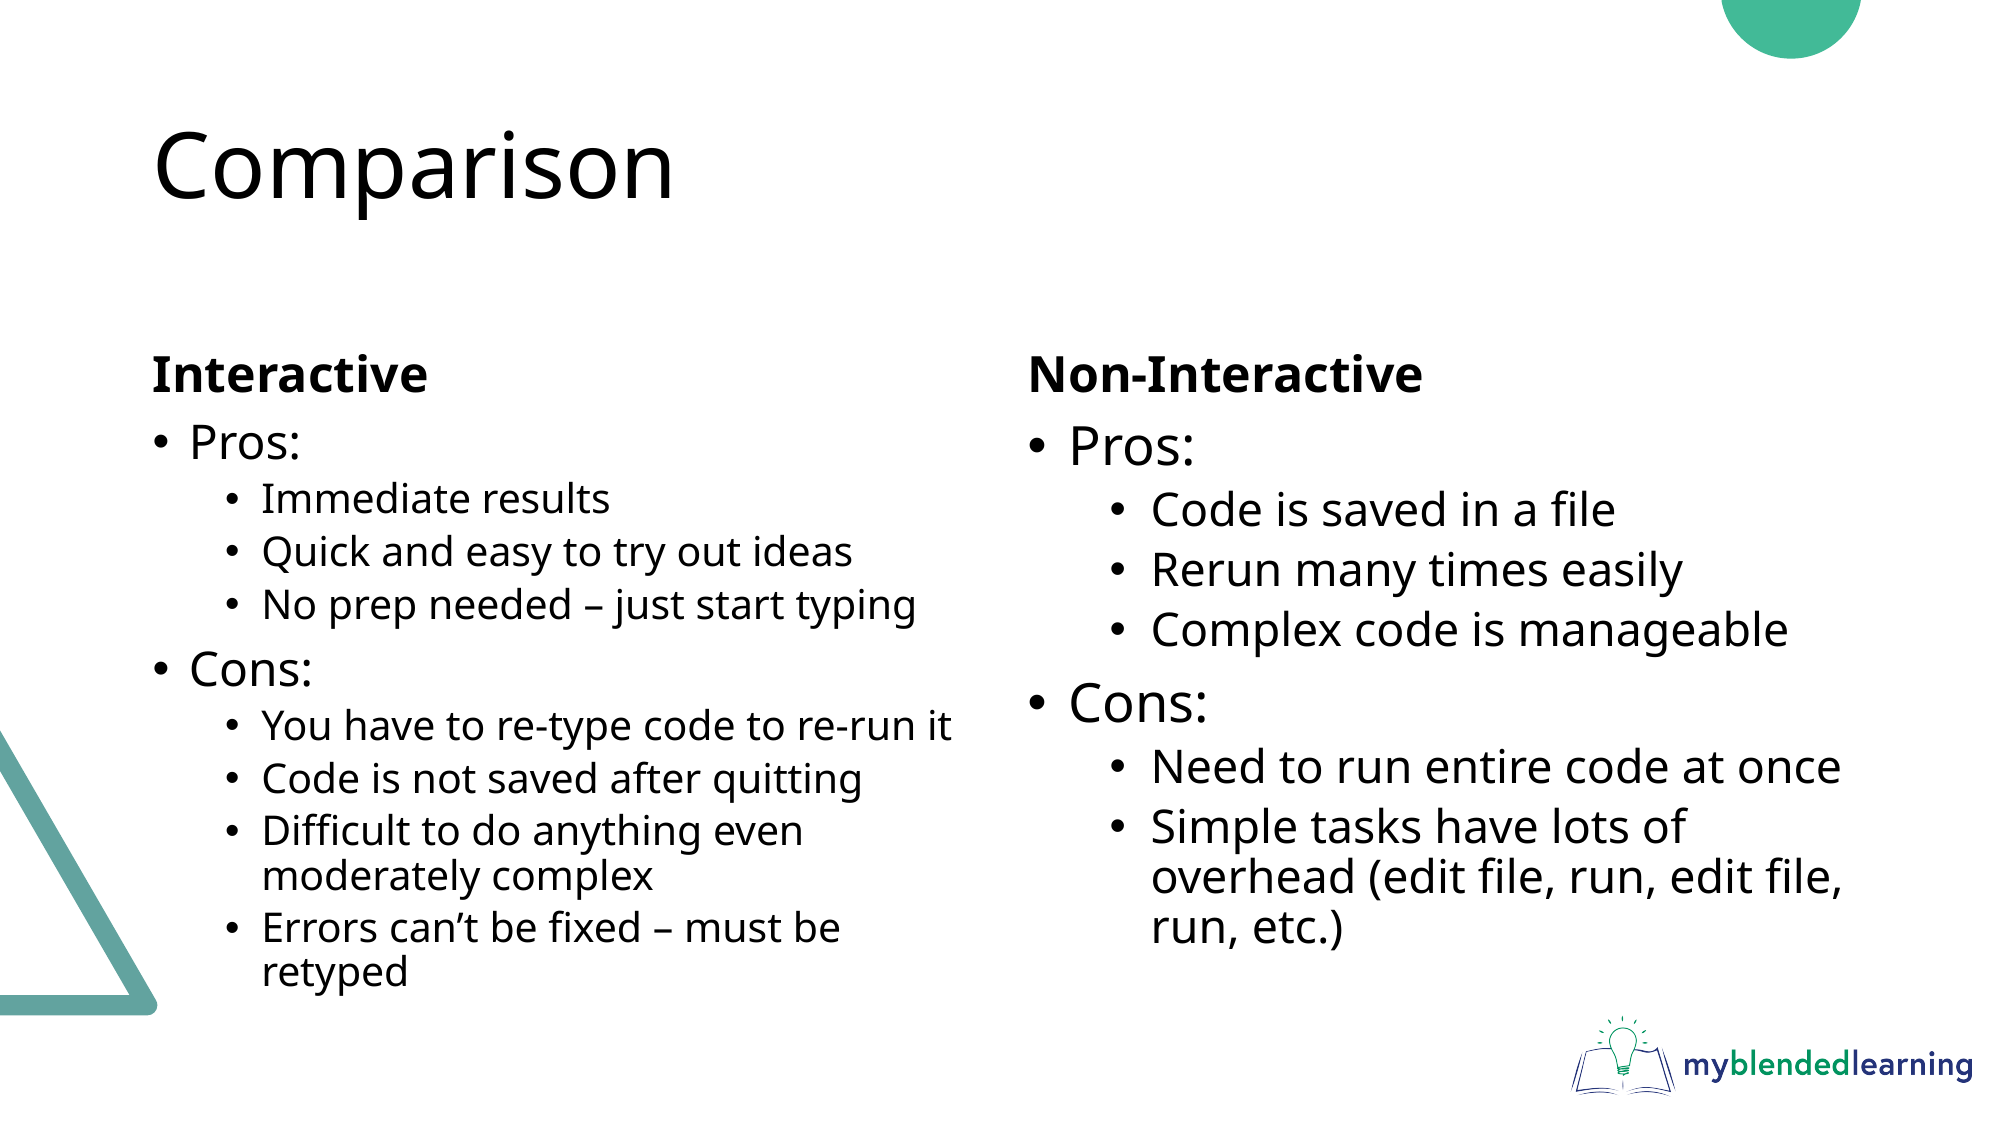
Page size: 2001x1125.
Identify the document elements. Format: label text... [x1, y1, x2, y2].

list Interactive [137, 275, 984, 410]
list Pros: Immediate results Quick and easy to try out ideas No prep needed – just start typing Cons: You have to re-type code to re-run it Code is not saved after quitting Difficult to do anything even moderately complex Errors can’t be fixed – must be retyped [137, 410, 984, 1016]
picture [1561, 1011, 1980, 1103]
list Pros: Code is saved in a file Rerun many times easily Complex code is manageable Cons: Need to run entire code at once Simple tasks have lots of overhead (edit file, run, edit file, run, etc.) [1012, 410, 1863, 1016]
list Non-Interactive [1012, 275, 1863, 410]
title Comparison [137, 59, 1863, 278]
